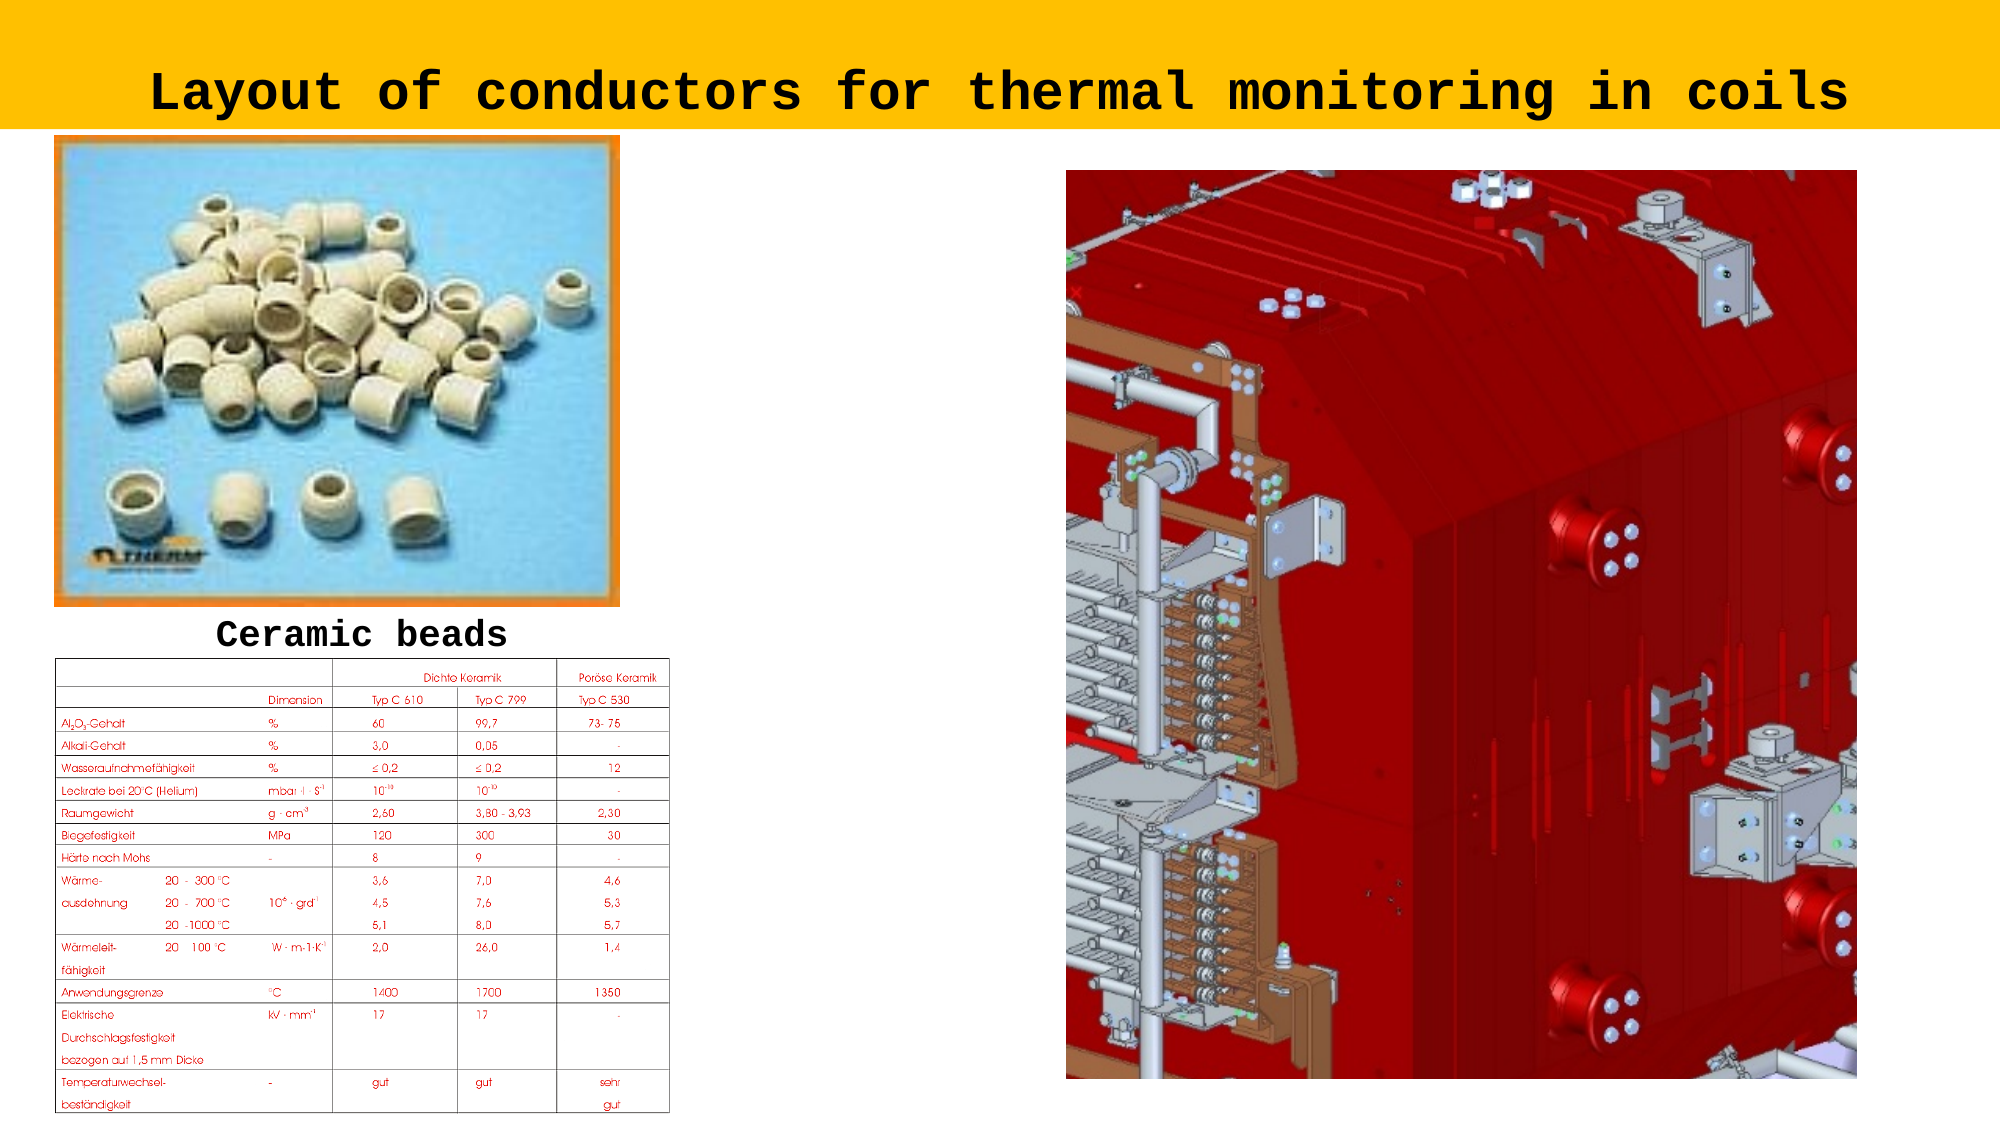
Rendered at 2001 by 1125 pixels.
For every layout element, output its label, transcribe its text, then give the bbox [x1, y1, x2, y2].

picture [54, 657, 670, 1114]
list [1065, 170, 1857, 1079]
title Layout of conductors for thermal monitoring in coils [0, 0, 2000, 130]
text_box Ceramic beads [76, 601, 648, 657]
picture [54, 135, 620, 607]
